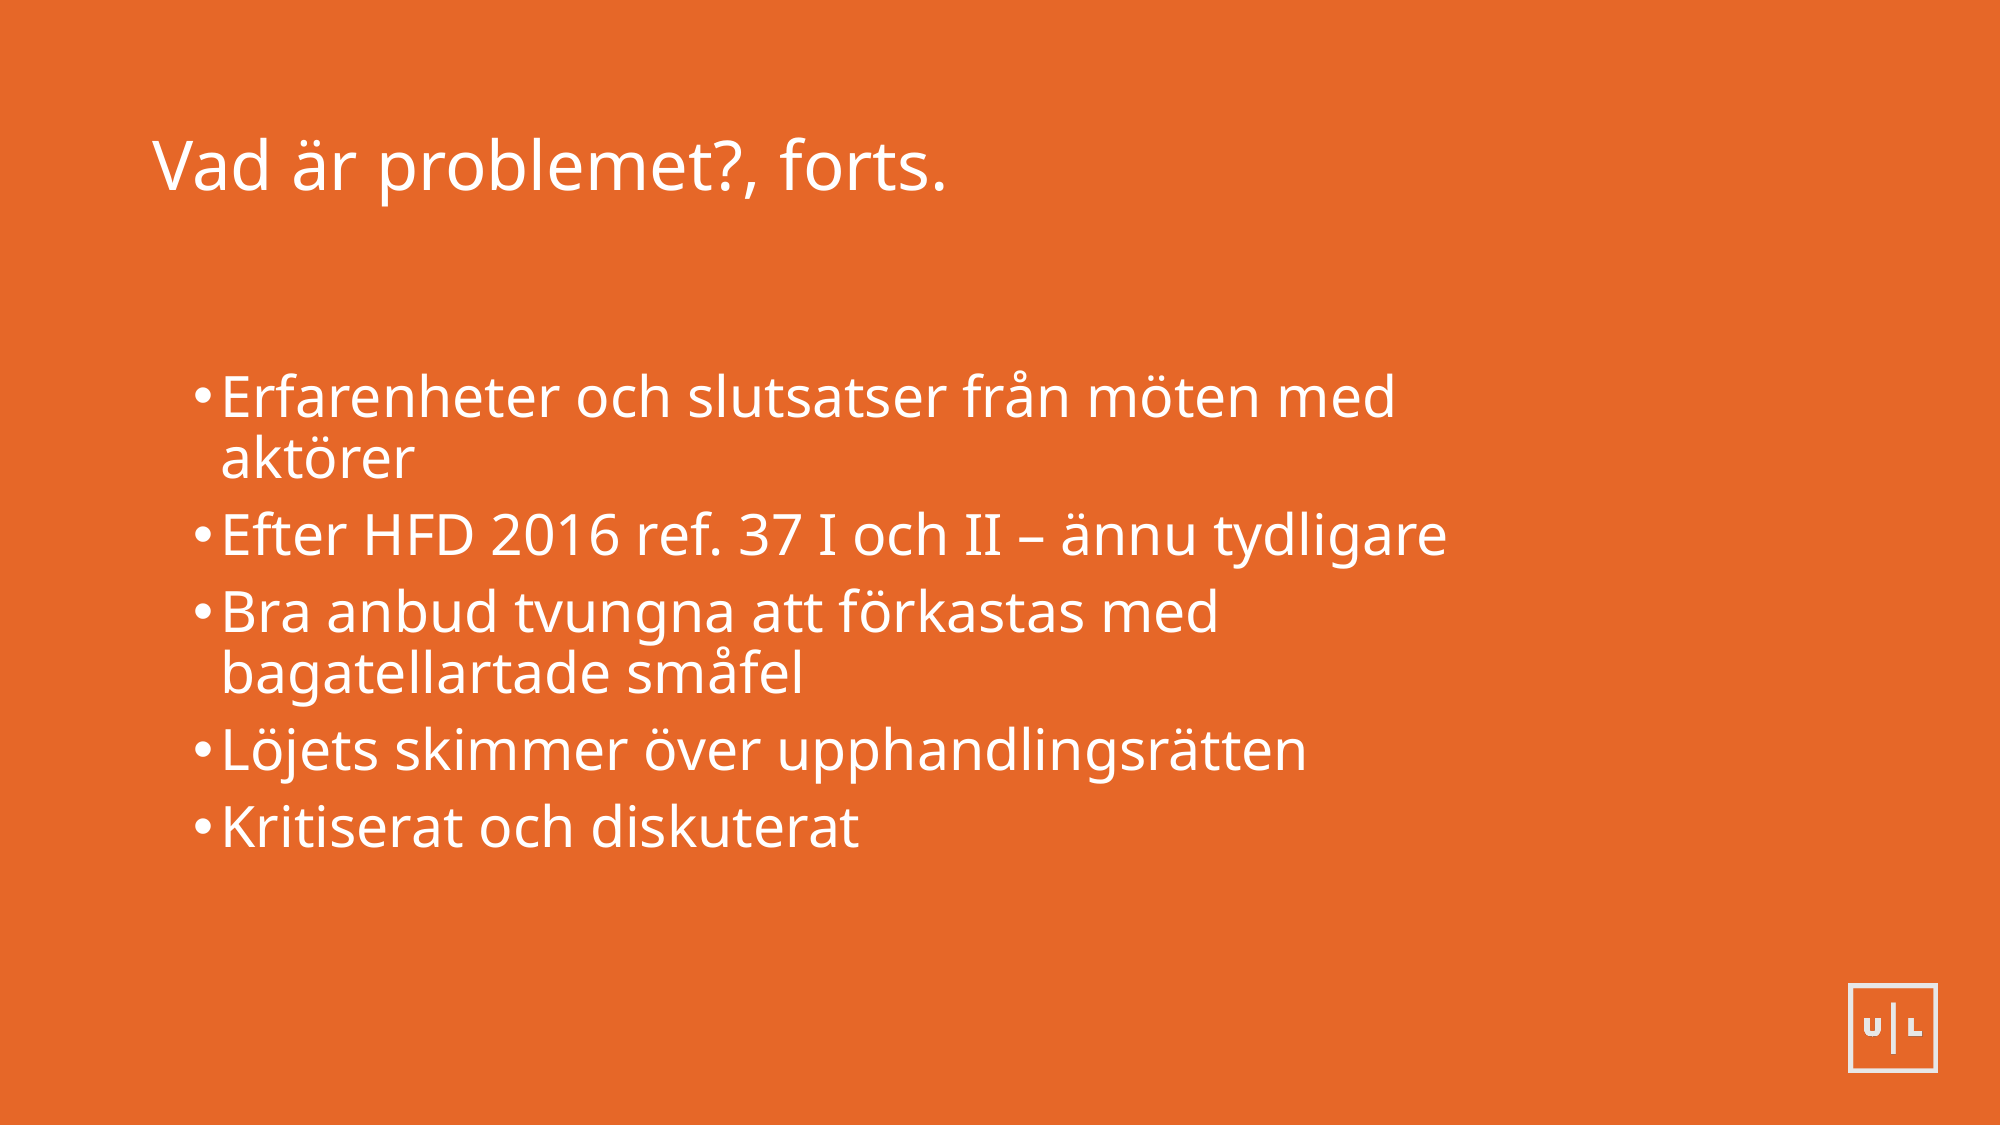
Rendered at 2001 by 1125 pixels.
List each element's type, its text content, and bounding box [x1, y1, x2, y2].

title Vad är problemet?, forts. [137, 59, 1863, 278]
list Erfarenheter och slutsatser från möten med aktörer Efter HFD 2016 ref. 37 I och II – ännu tydligare Bra anbud tvungna att förkastas med bagatellartade småfel Löjets skimmer över upphandlingsrätten Kritiserat och diskuterat [178, 360, 1472, 935]
picture [1848, 983, 1938, 1073]
